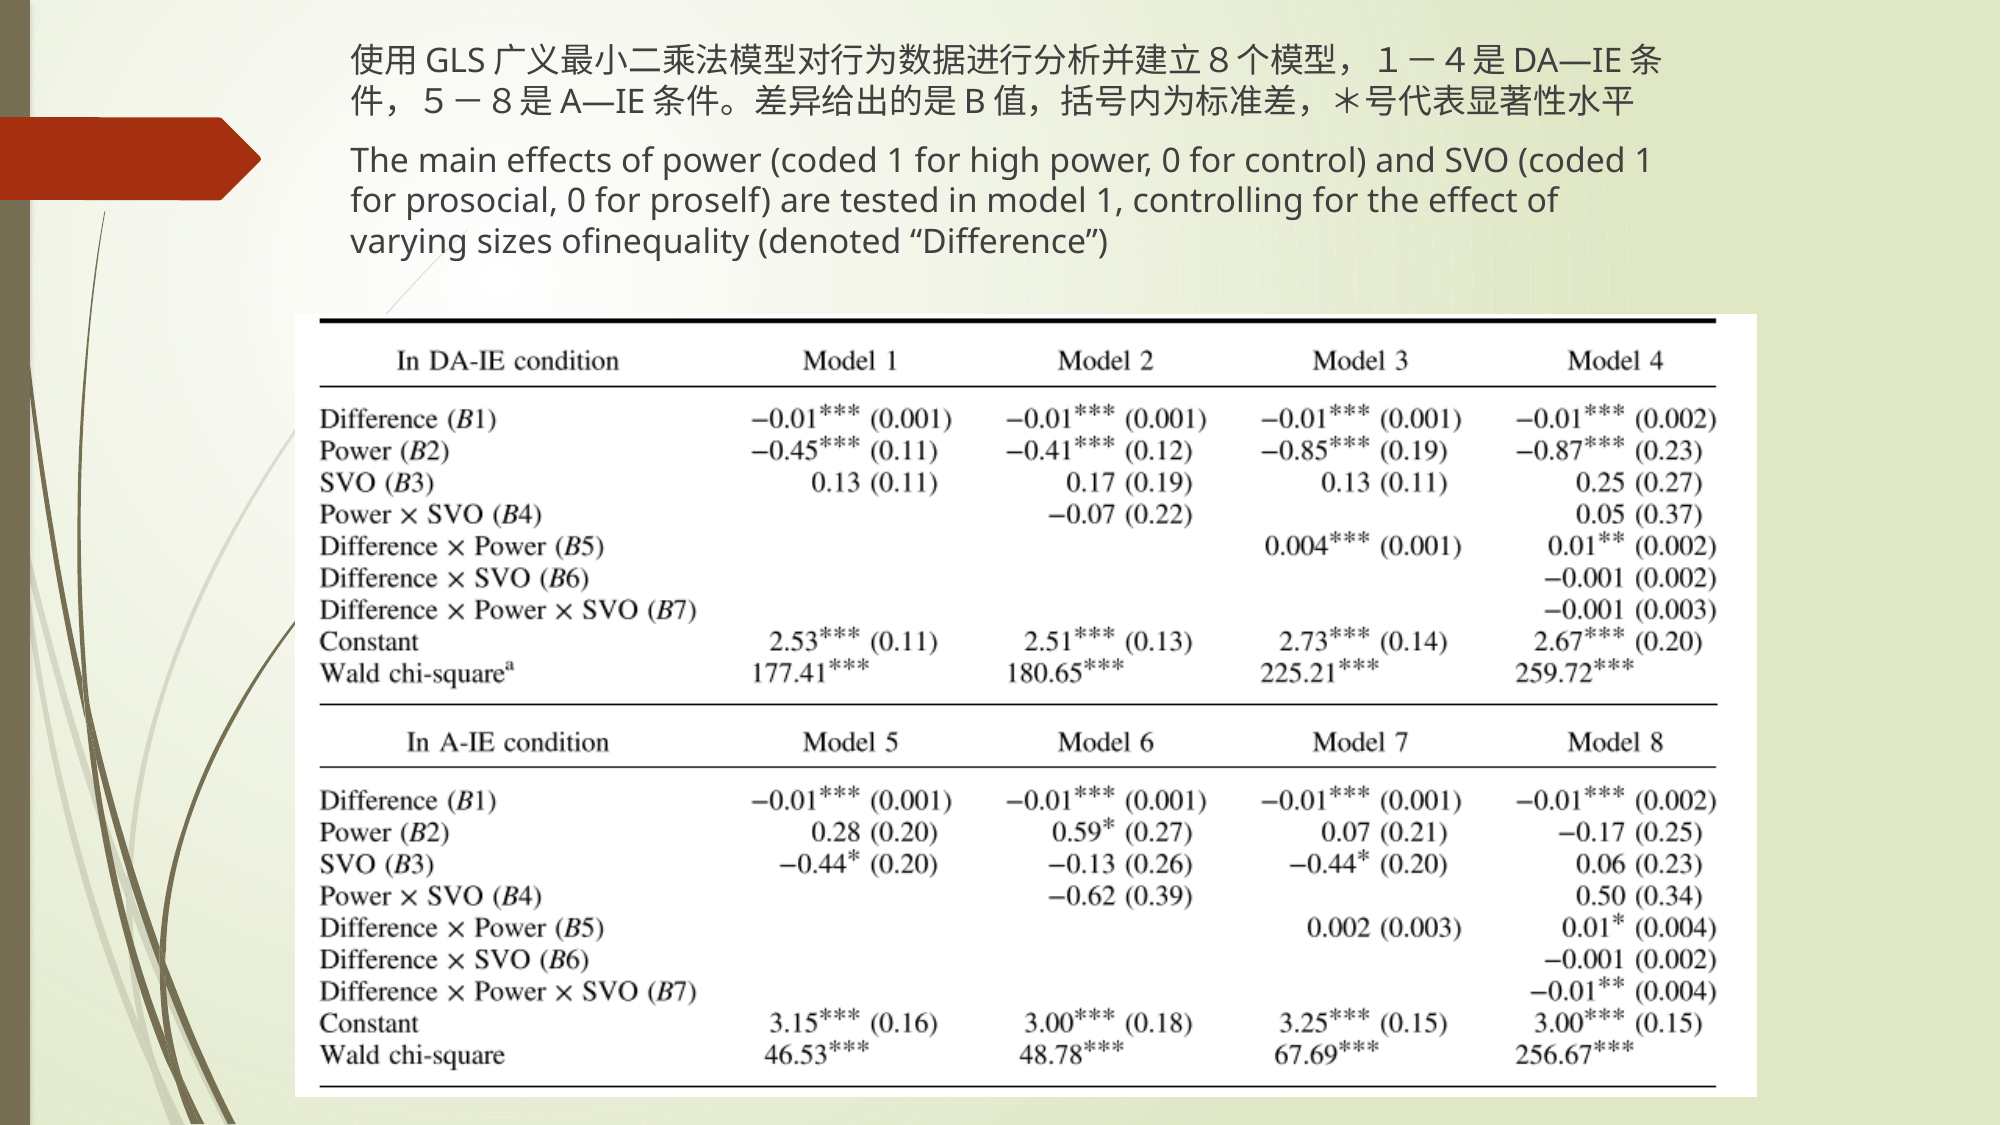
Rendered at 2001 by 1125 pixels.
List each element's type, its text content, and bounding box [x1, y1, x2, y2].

list 使用GLS广义最小二乘法模型对行为数据进行分析并建立８个模型，１－４是DA—IE条件，５－８是A—IE条件。差异给出的是B值，括号内为标准差，＊号代表显著性水平 The main effects of power (coded 1 for high power, 0 for control) and SVO (coded 1 for prosocial, 0 for proself) are tested in model 1, controlling for the effect of varying sizes ofinequality (denoted “Difference”) [335, 31, 1687, 303]
picture [295, 314, 1757, 1097]
